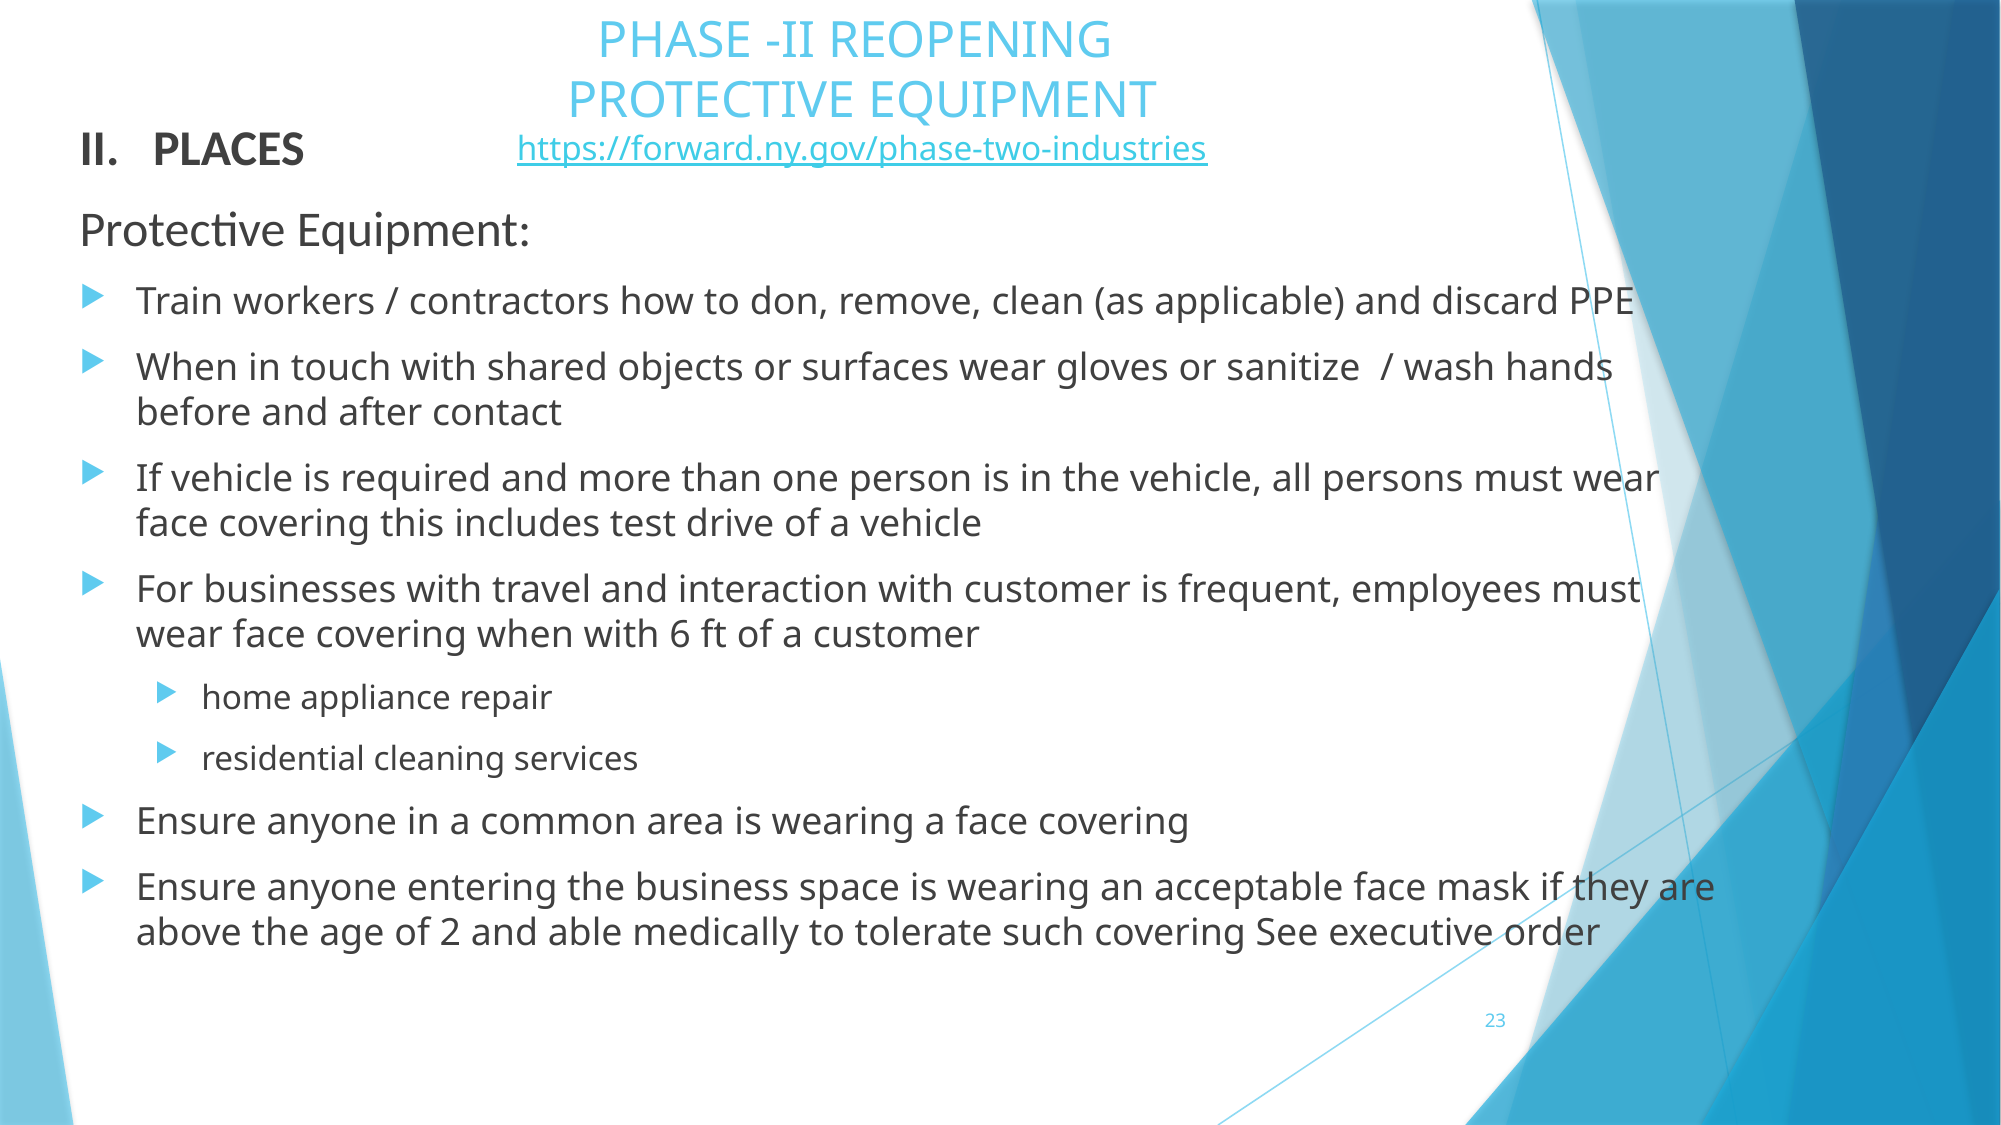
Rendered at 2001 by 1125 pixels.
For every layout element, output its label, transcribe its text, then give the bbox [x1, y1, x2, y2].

slide_number 23 [1409, 991, 1522, 1051]
title PHASE -II REOPENING PROTECTIVE EQUIPMENT https://forward.ny.gov/phase-two-industries [96, 0, 1628, 108]
list II. PLACES Protective Equipment: Train workers / contractors how to don, remove, clean (as applicable) and discard PPE When in touch with shared objects or surfaces wear gloves or sanitize / wash hands before and after contact If vehicle is required and more than one person is in the vehicle, all persons must wear face covering this includes test drive of a vehicle For businesses with travel and interaction with customer is frequent, employees must wear face covering when with 6 ft of a customer home appliance repair residential cleaning services Ensure anyone in a common area is wearing a face covering Ensure anyone entering the business space is wearing an acceptable face mask if they are above the age of 2 and able medically to tolerate such covering See executive order [64, 108, 1755, 931]
